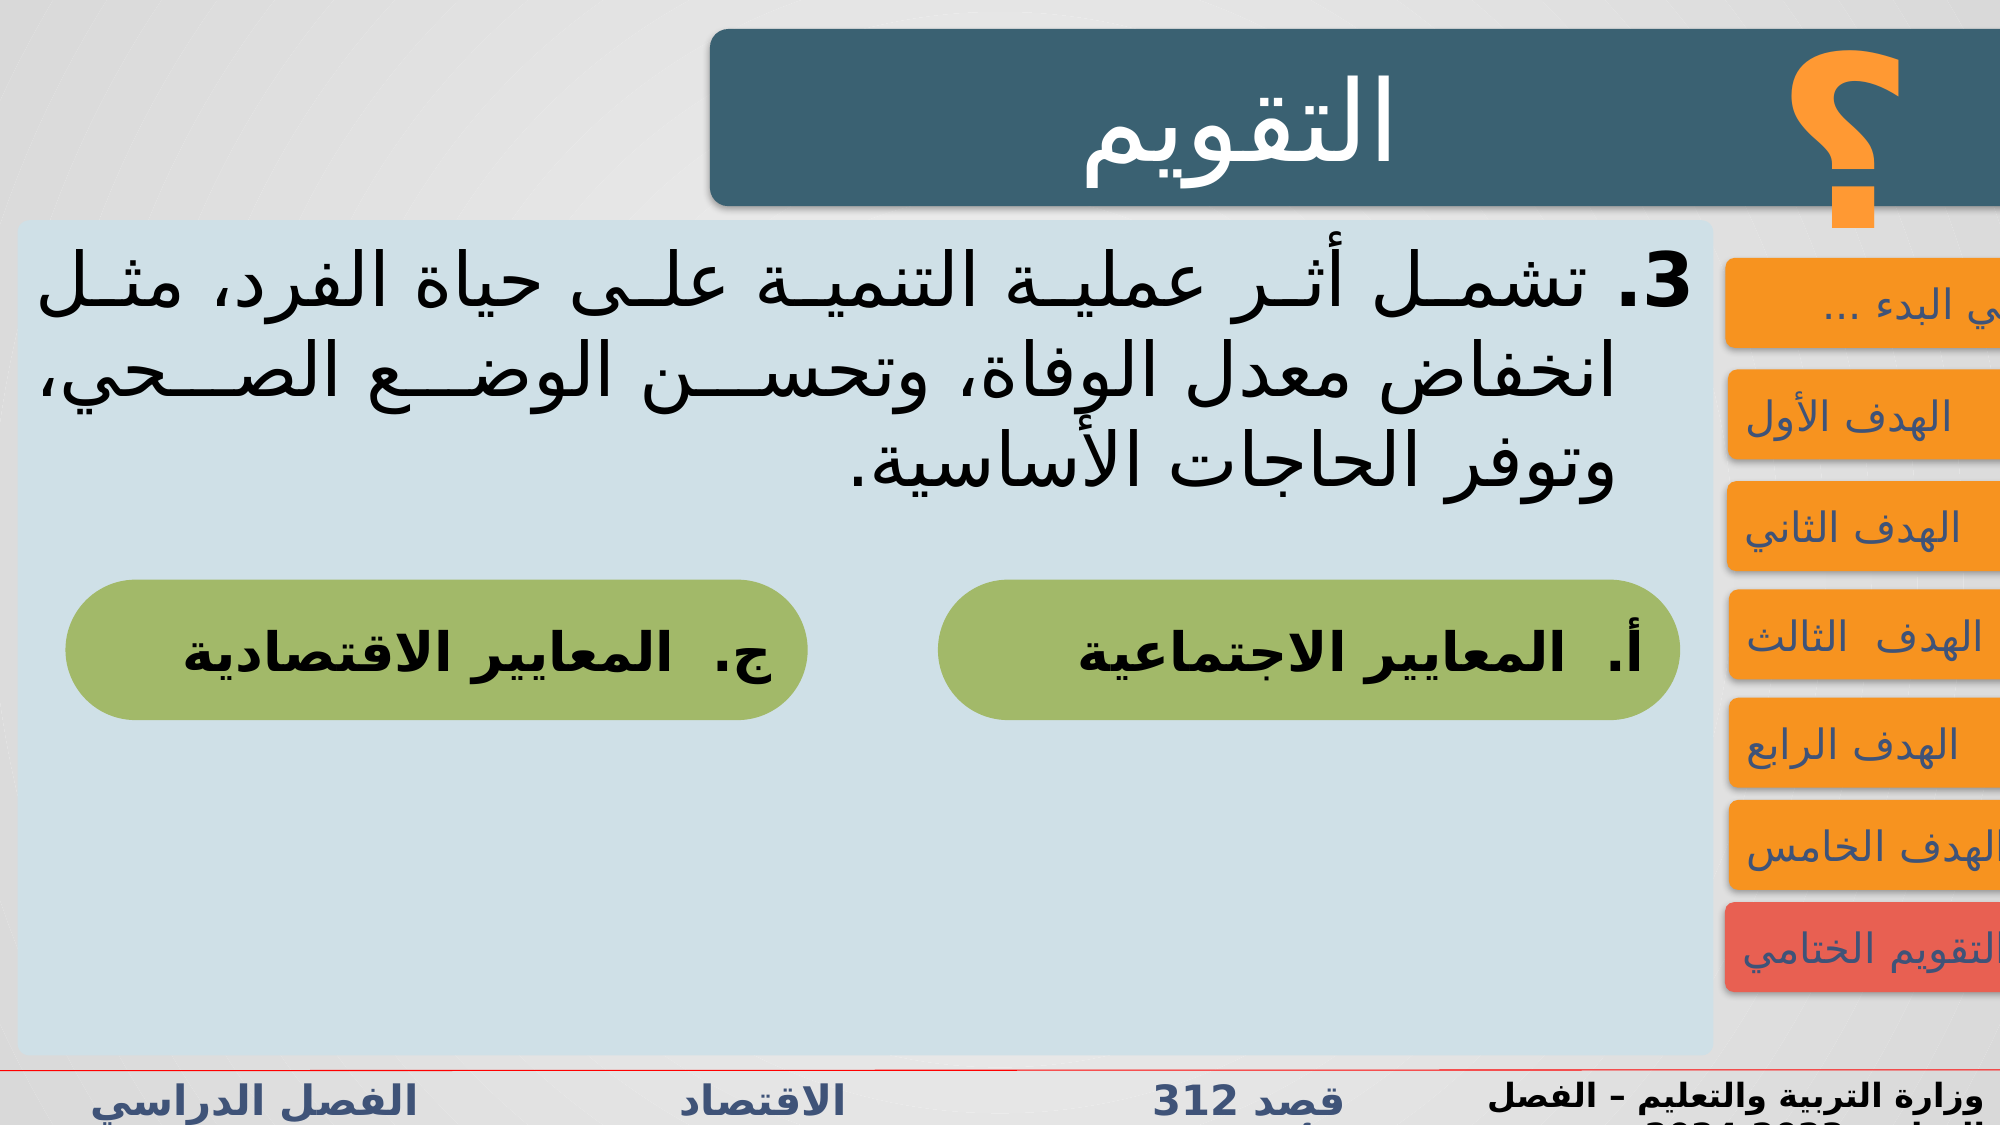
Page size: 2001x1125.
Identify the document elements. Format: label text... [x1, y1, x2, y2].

text_box قصد 312 الاقتصاد الفصل الدراسي الأول الدرس 3-2: التنمية الاقتصادية [0, 1065, 1361, 1069]
text_box فــــي البدء ... [1724, 256, 2000, 349]
text_box [1930, 27, 2000, 208]
text_box الهدف الثالث [1727, 588, 2000, 681]
text_box قصد 312 الاقتصاد الفصل الدراسي الأول الدرس 3-2: التنمية الاقتصادية [0, 1071, 1361, 1125]
text_box أ. المعايير الاجتماعية [936, 578, 1682, 722]
text_box الهدف الخامس [1727, 798, 2000, 891]
text_box الهدف الأول [1726, 368, 2000, 461]
text_box الهدف الثاني [1725, 480, 2000, 573]
text_box ج. المعايير الاقتصادية [64, 578, 809, 722]
text_box وزارة التربية والتعليم – الفصل الدراسي2023-2024 [1401, 1071, 2000, 1125]
text_box التقويم الختامي [1723, 901, 2000, 994]
text_box ؟ [1813, 0, 1930, 256]
text_box التقويم [1064, 41, 1415, 192]
text_box 3. تشمل أثر عملية التنمية على حياة الفرد، مثل انخفاض معدل الوفاة، وتحسن الوضع الصحي، وتوفر الحاجات الأساسية. [16, 219, 1715, 1057]
text_box الهدف الرابع [1727, 696, 2000, 789]
text_box [708, 27, 1813, 208]
